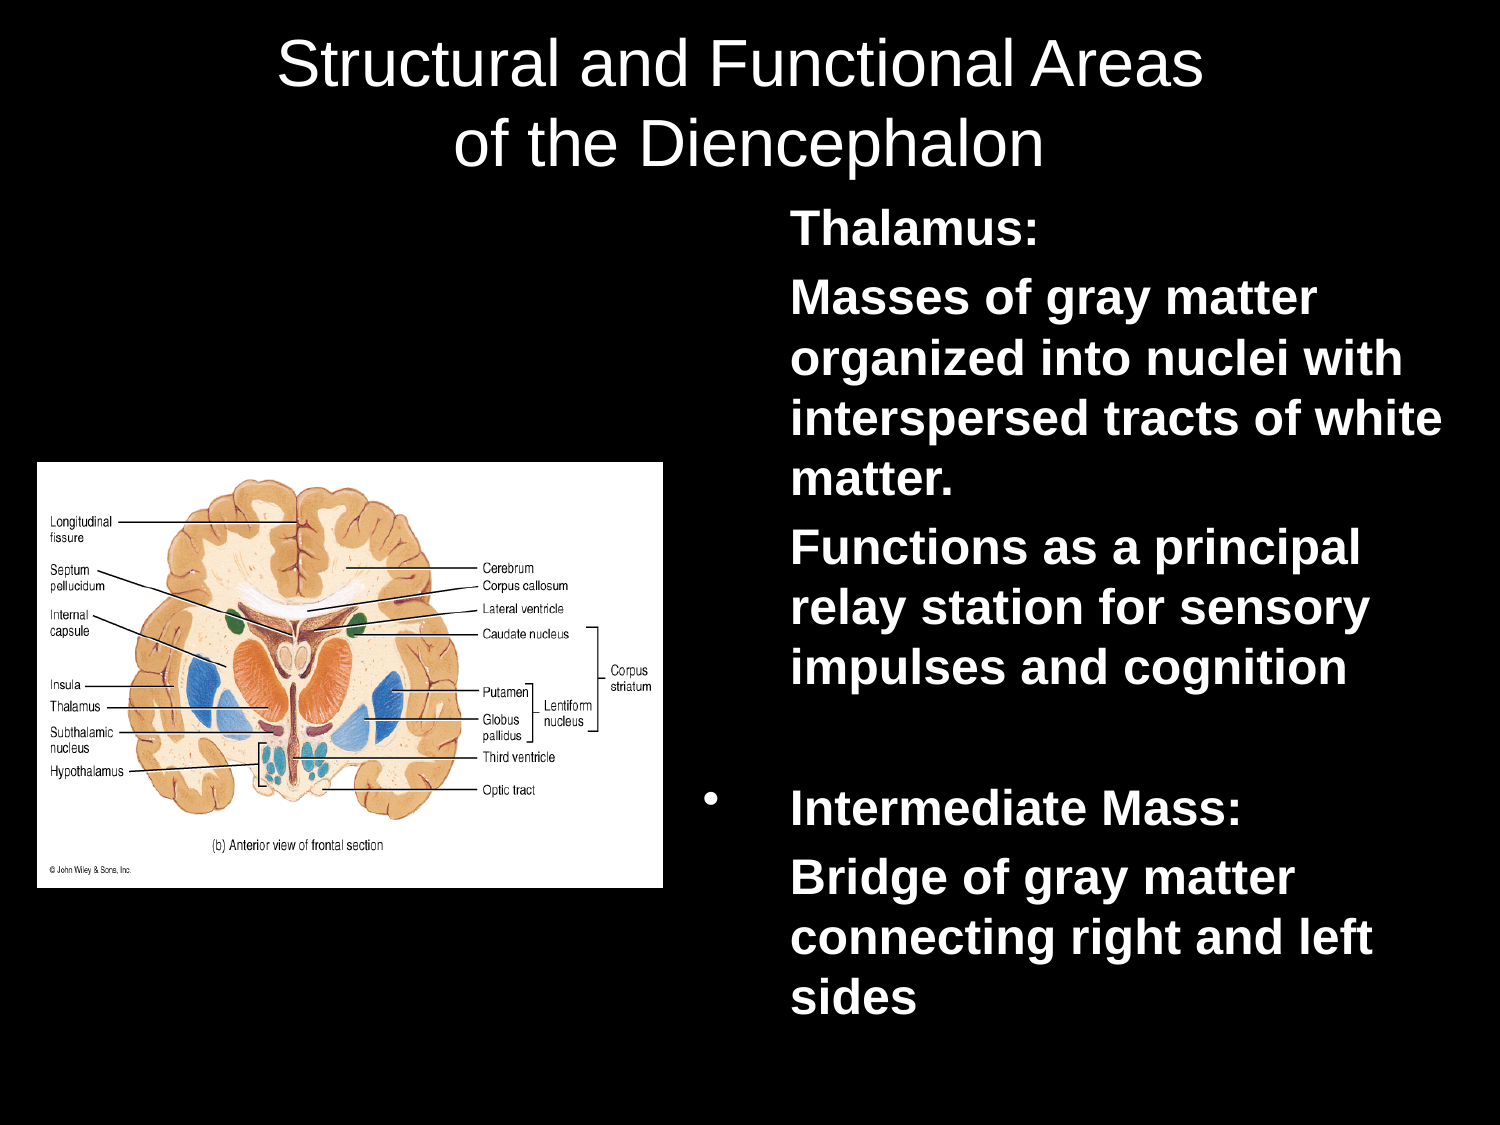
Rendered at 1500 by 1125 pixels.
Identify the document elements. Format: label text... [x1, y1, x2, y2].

list Thalamus: Masses of gray matter organized into nuclei with interspersed tracts of white matter. Functions as a principal relay station for sensory impulses and cognition Intermediate Mass: Bridge of gray matter connecting right and left sides [687, 187, 1500, 1088]
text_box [37, 462, 663, 888]
title Structural and Functional Areas of the Diencephalon [0, 37, 1500, 163]
